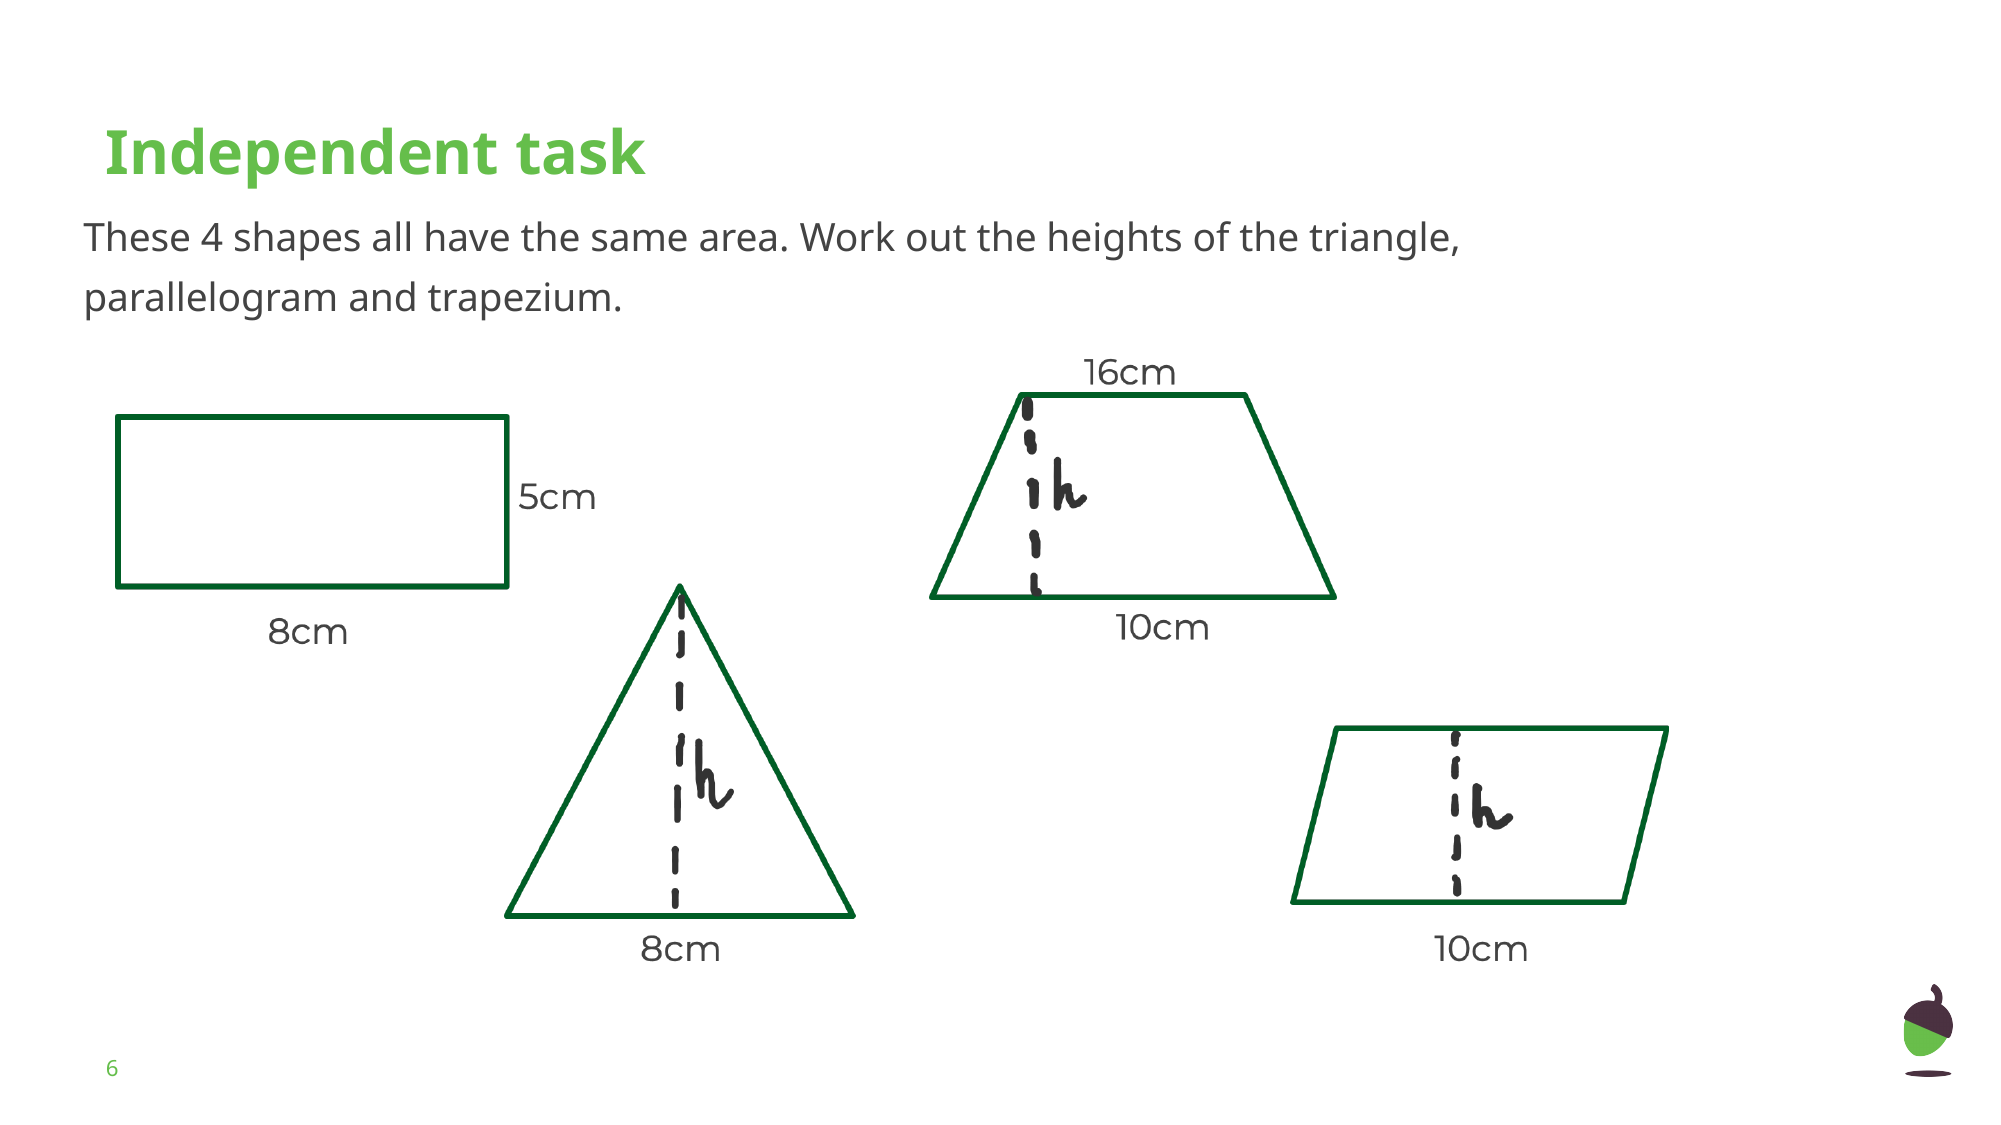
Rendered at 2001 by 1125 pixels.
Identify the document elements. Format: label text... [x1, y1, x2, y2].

picture [114, 336, 1669, 991]
picture [1903, 984, 1953, 1077]
text_box These 4 shapes all have the same area. Work out the heights of the triangle, parallelogram and trapezium. [68, 191, 1594, 324]
